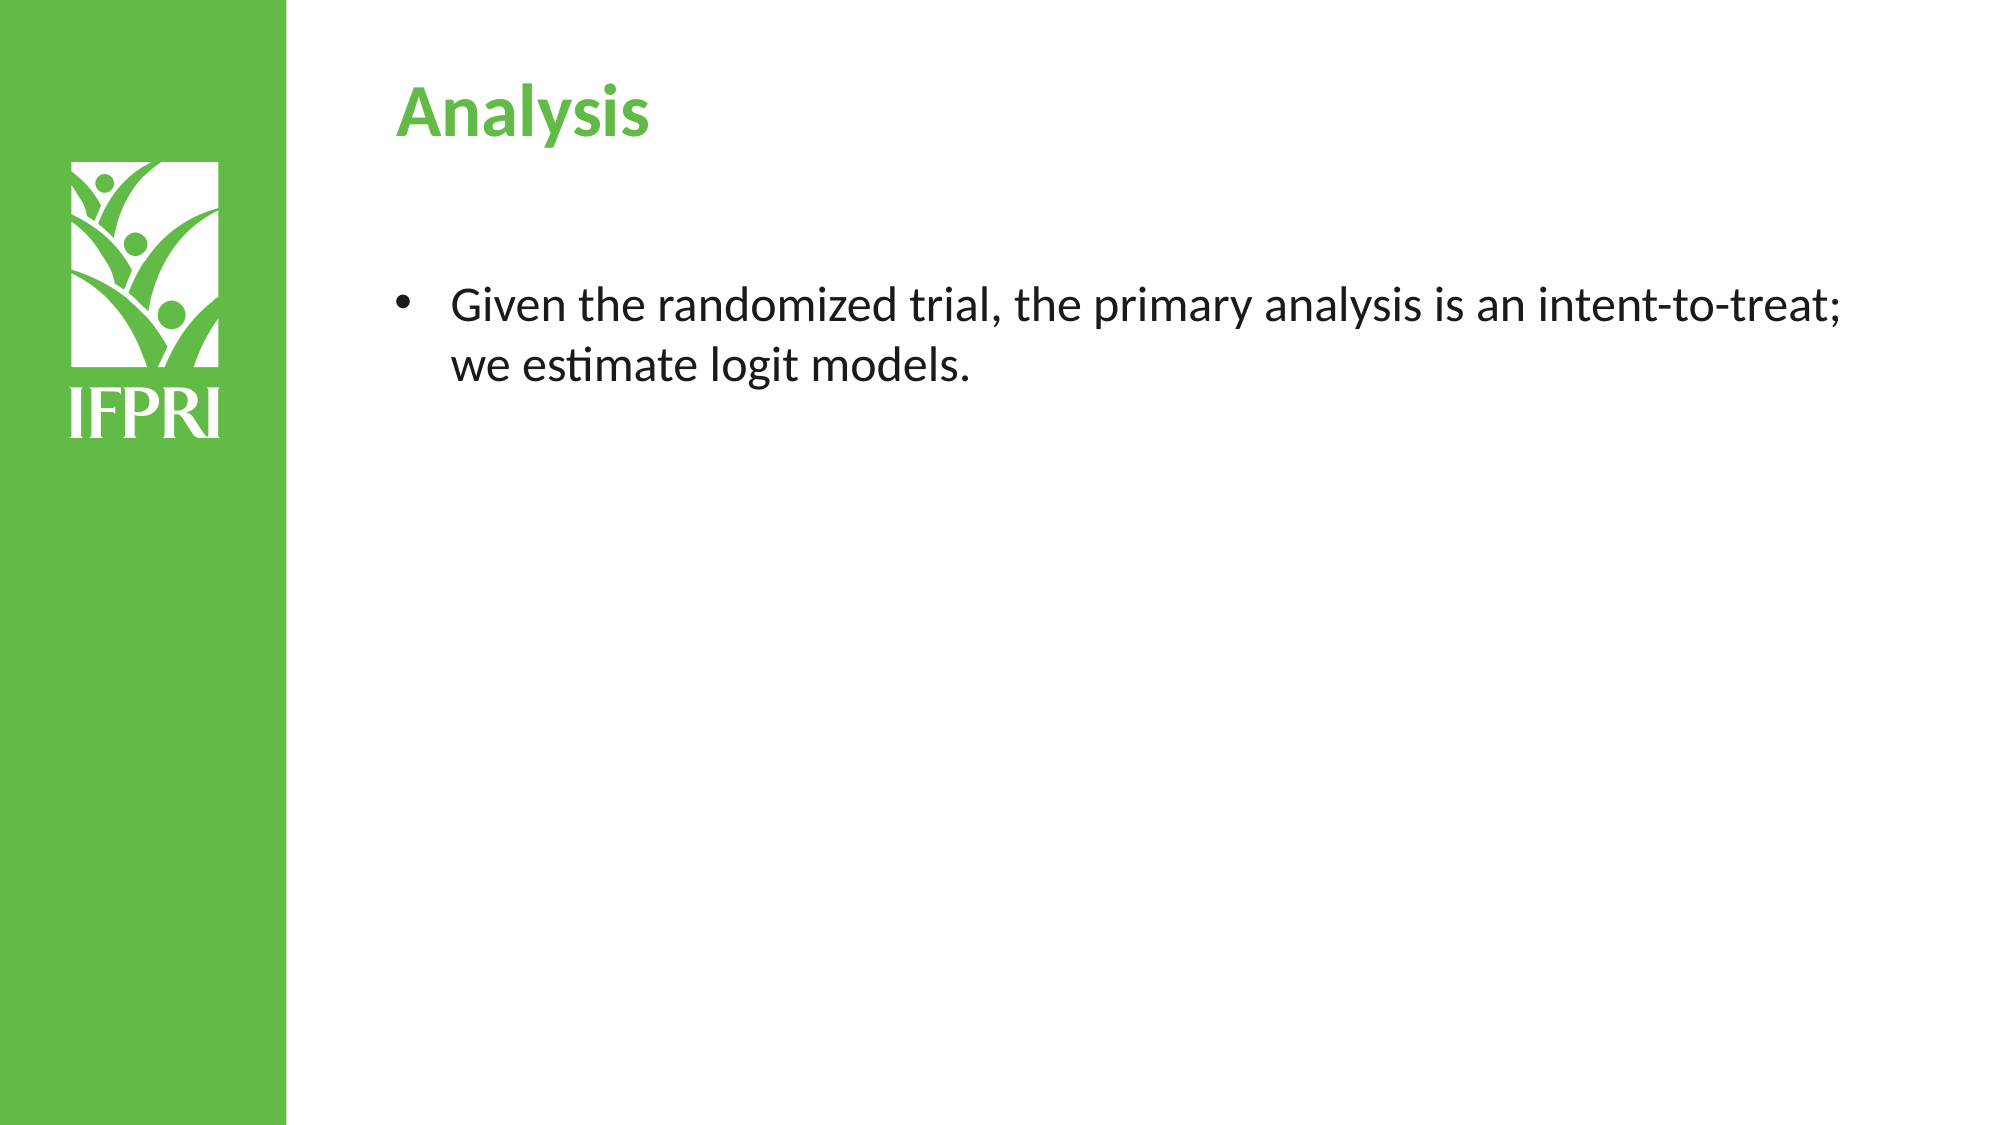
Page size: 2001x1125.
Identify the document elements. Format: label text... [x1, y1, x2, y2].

text_box Given the randomized trial, the primary analysis is an intent-to-treat; we estimate logit models. [379, 264, 1867, 1051]
text_box Analysis [381, 54, 1869, 278]
